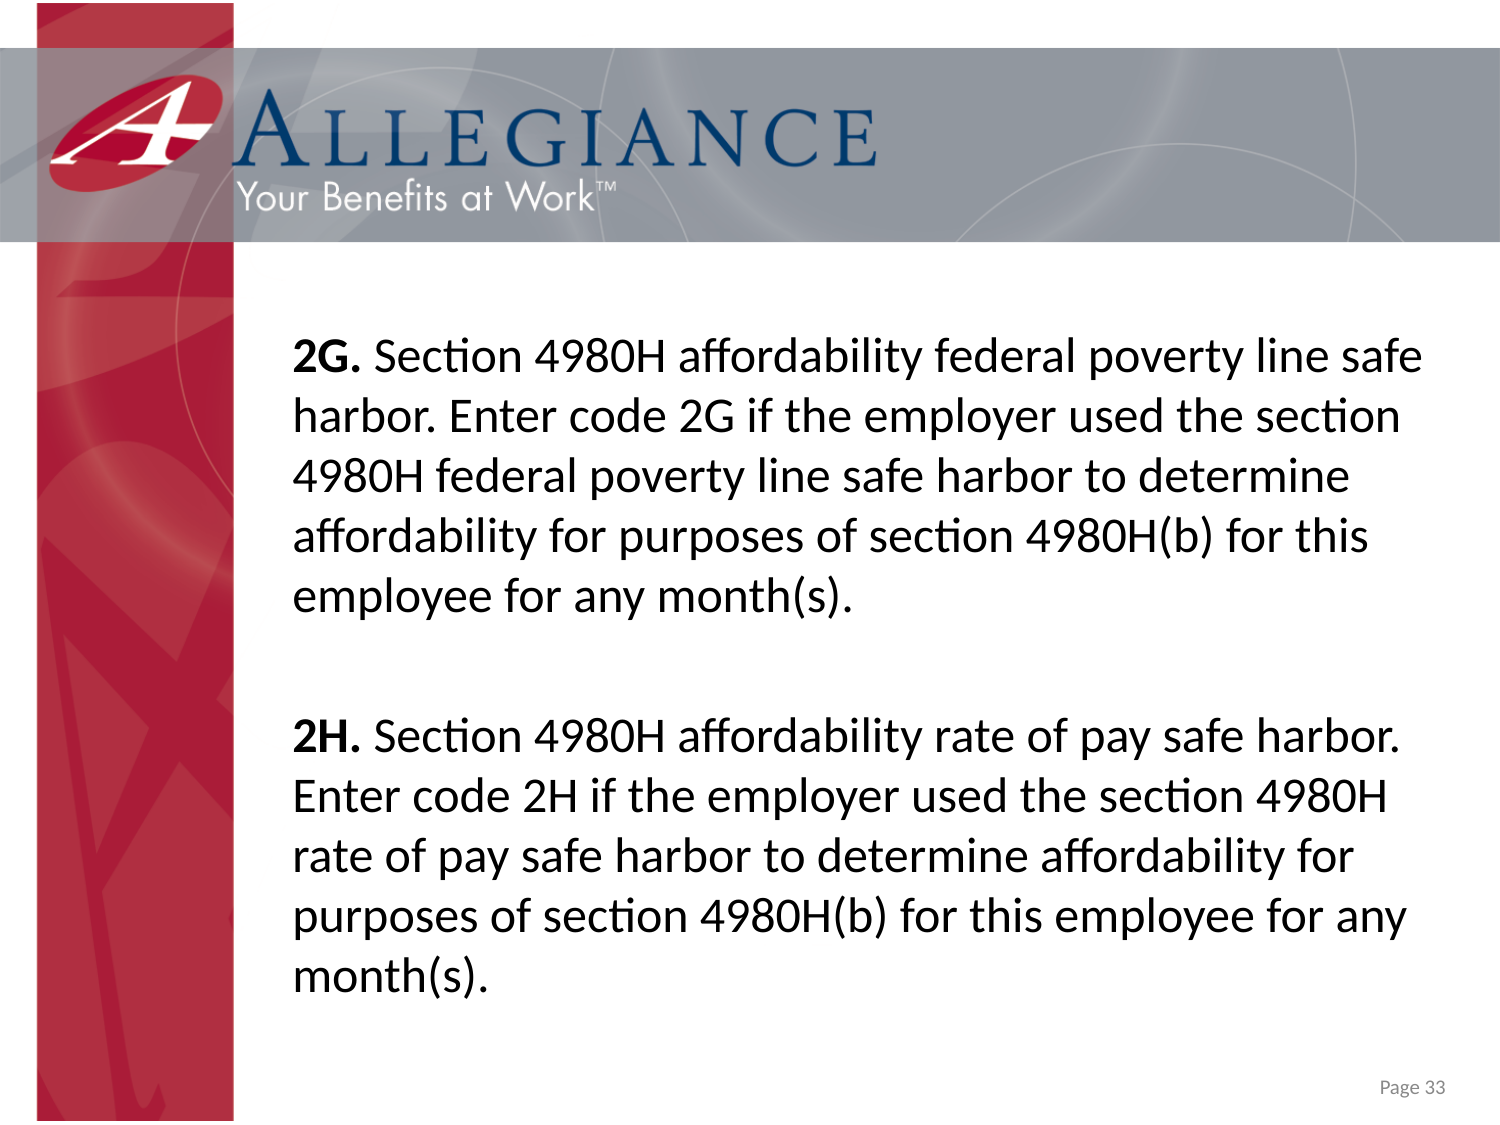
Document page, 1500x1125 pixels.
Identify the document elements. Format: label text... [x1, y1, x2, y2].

slide_number Page 33 [1284, 1070, 1461, 1103]
picture [0, 3, 1500, 1121]
list 2G. Section 4980H affordability federal poverty line safe harbor. Enter code 2G if the employer used the section 4980H federal poverty line safe harbor to determine affordability for purposes of section 4980H(b) for this employee for any month(s). 2H. Section 4980H affordability rate of pay safe harbor. Enter code 2H if the employer used the section 4980H rate of pay safe harbor to determine affordability for purposes of section 4980H(b) for this employee for any month(s). [239, 244, 1486, 1071]
